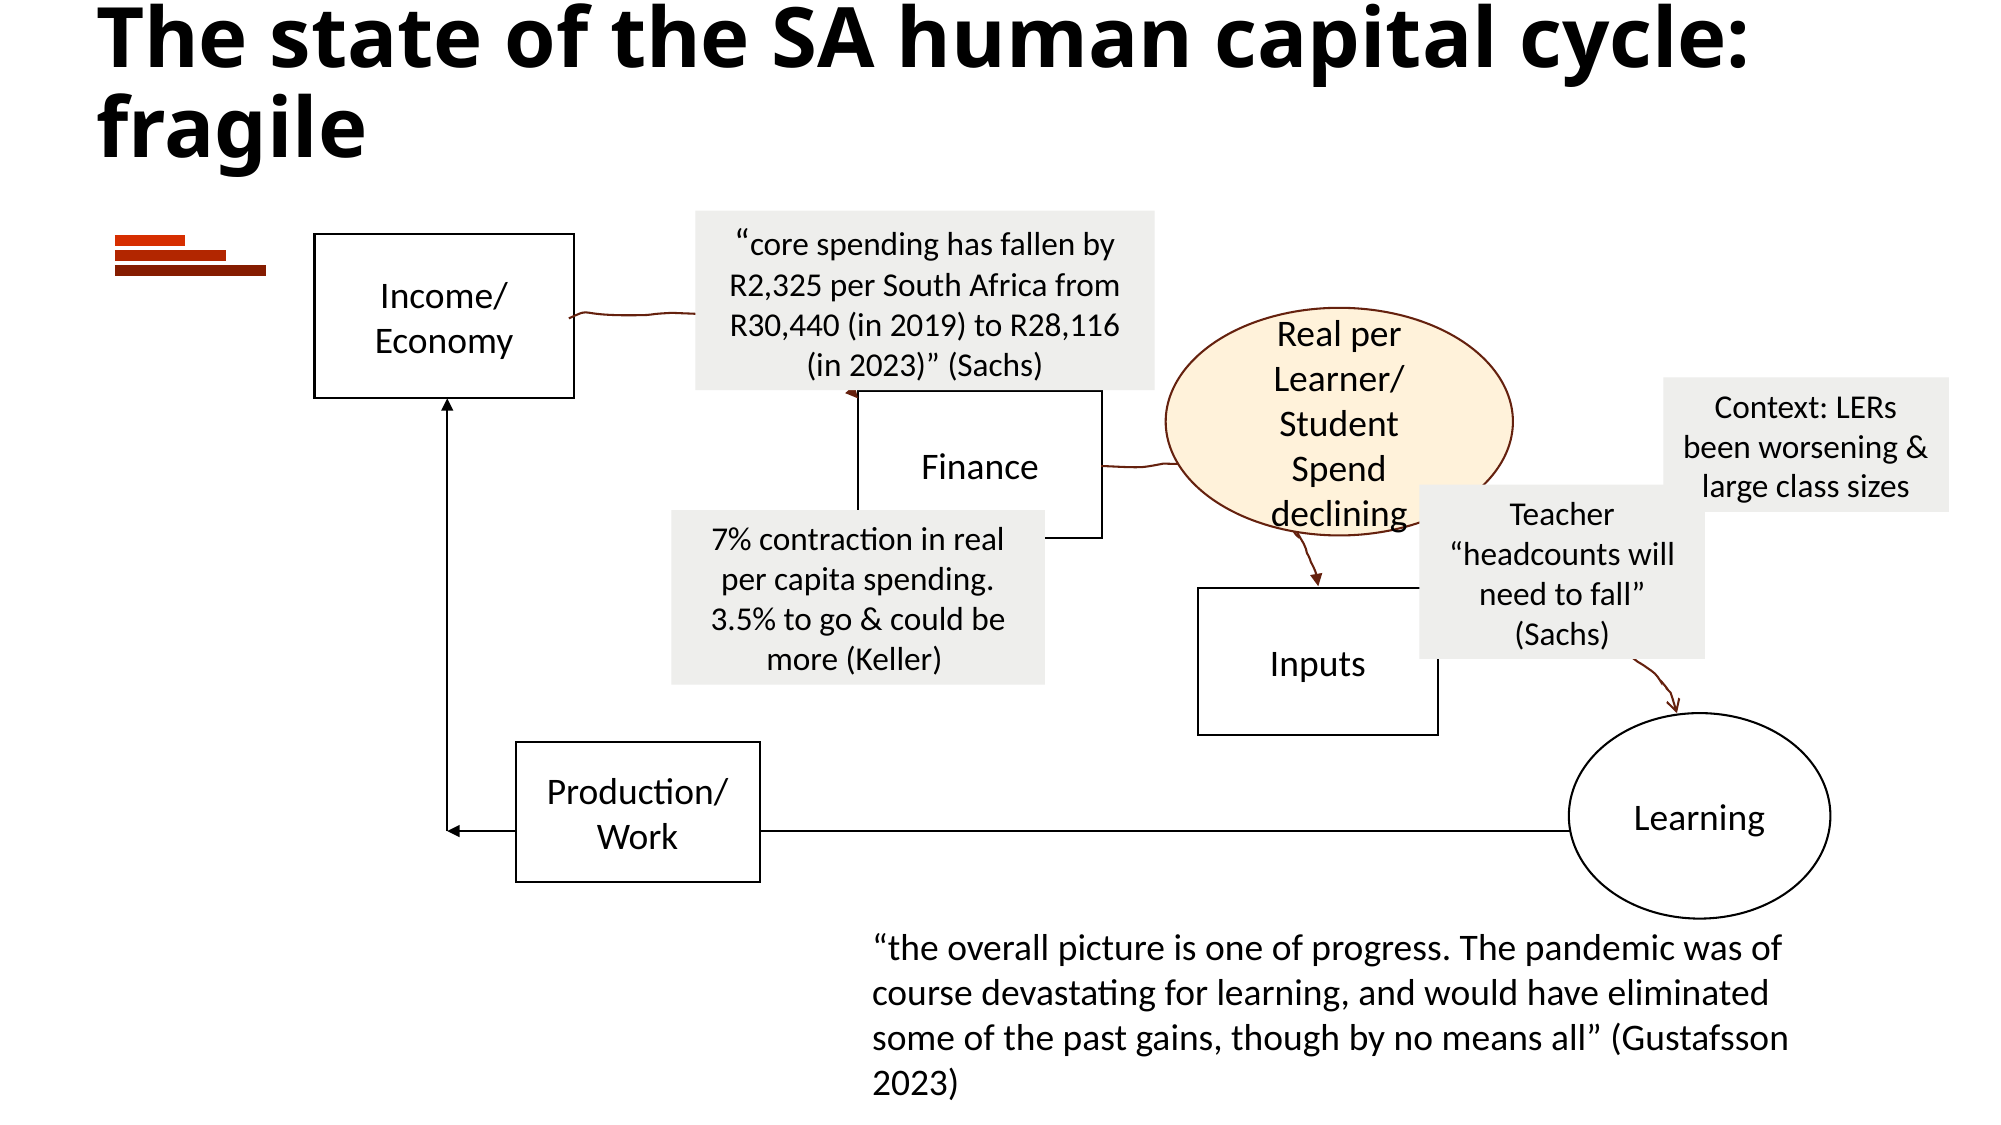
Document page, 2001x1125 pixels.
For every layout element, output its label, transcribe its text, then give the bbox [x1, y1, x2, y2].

text_box Learning [1567, 712, 1832, 915]
text_box [831, 391, 859, 399]
text_box 7% contraction in real per capita spending. 3.5% to go & could be more (Keller) [671, 510, 1045, 685]
text_box Production/Work [515, 741, 761, 830]
text_box Teacher “headcounts will need to fall” (Sachs) [1419, 484, 1705, 659]
text_box Income/ Economy [313, 233, 575, 399]
title The state of the SA human capital cycle: fragile [81, 6, 1807, 164]
text_box Real per Learner/ Student Spend declining [1164, 306, 1514, 537]
text_box Finance [857, 391, 1103, 539]
text_box Context: LERs been worsening & large class sizes [1663, 377, 1949, 512]
text_box Inputs [1197, 587, 1439, 736]
text_box “the overall picture is one of progress. The pandemic was of course devastating for learning, and would have eliminated some of the past gains, though by no means all” (Gustafsson 2023) [857, 915, 1857, 1111]
text_box “core spending has fallen by R2,325 per South Africa from R30,440 (in 2019) to R28,116 (in 2023)” (Sachs) [695, 210, 1155, 391]
text_box [568, 311, 695, 354]
text_box Production/Work [515, 832, 761, 883]
text_box [1471, 659, 1681, 714]
text_box [1101, 462, 1323, 587]
